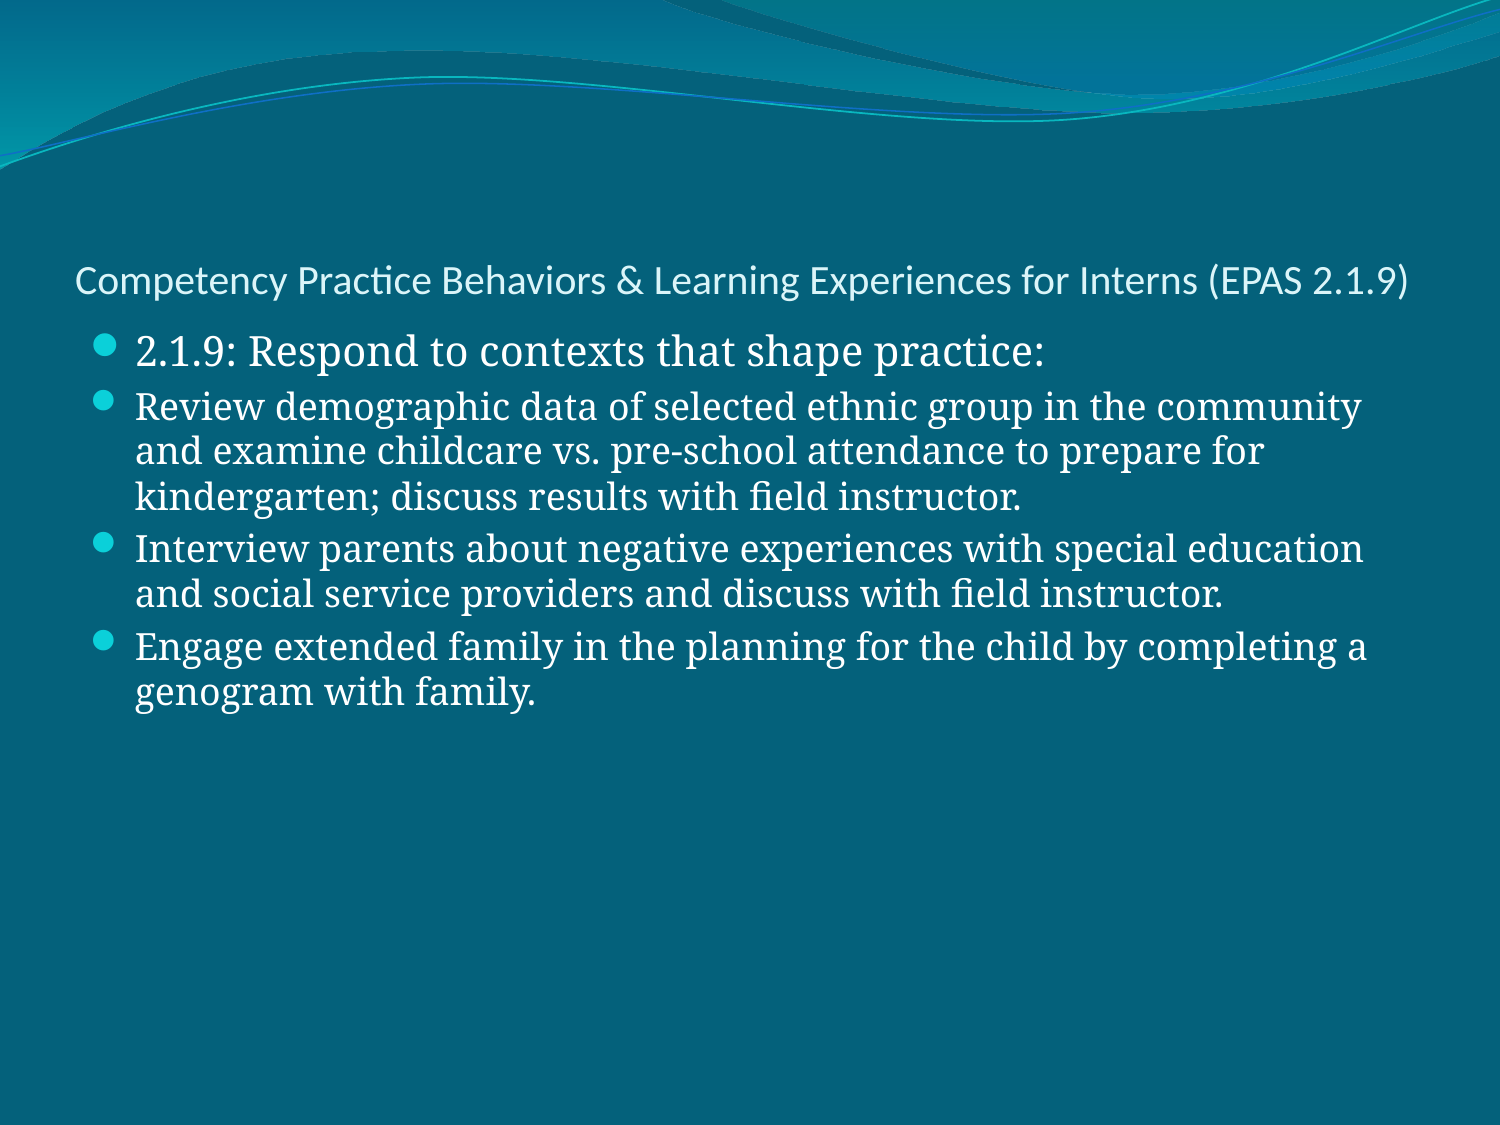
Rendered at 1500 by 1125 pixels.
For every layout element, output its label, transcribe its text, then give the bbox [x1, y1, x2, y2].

list 2.1.9: Respond to contexts that shape practice: Review demographic data of selected ethnic group in the community and examine childcare vs. pre-school attendance to prepare for kindergarten; discuss results with field instructor. Interview parents about negative experiences with special education and social service providers and discuss with field instructor. Engage extended family in the planning for the child by completing a genogram with family. [74, 317, 1426, 1038]
title Competency Practice Behaviors & Learning Experiences for Interns (EPAS 2.1.9) [74, 115, 1426, 304]
